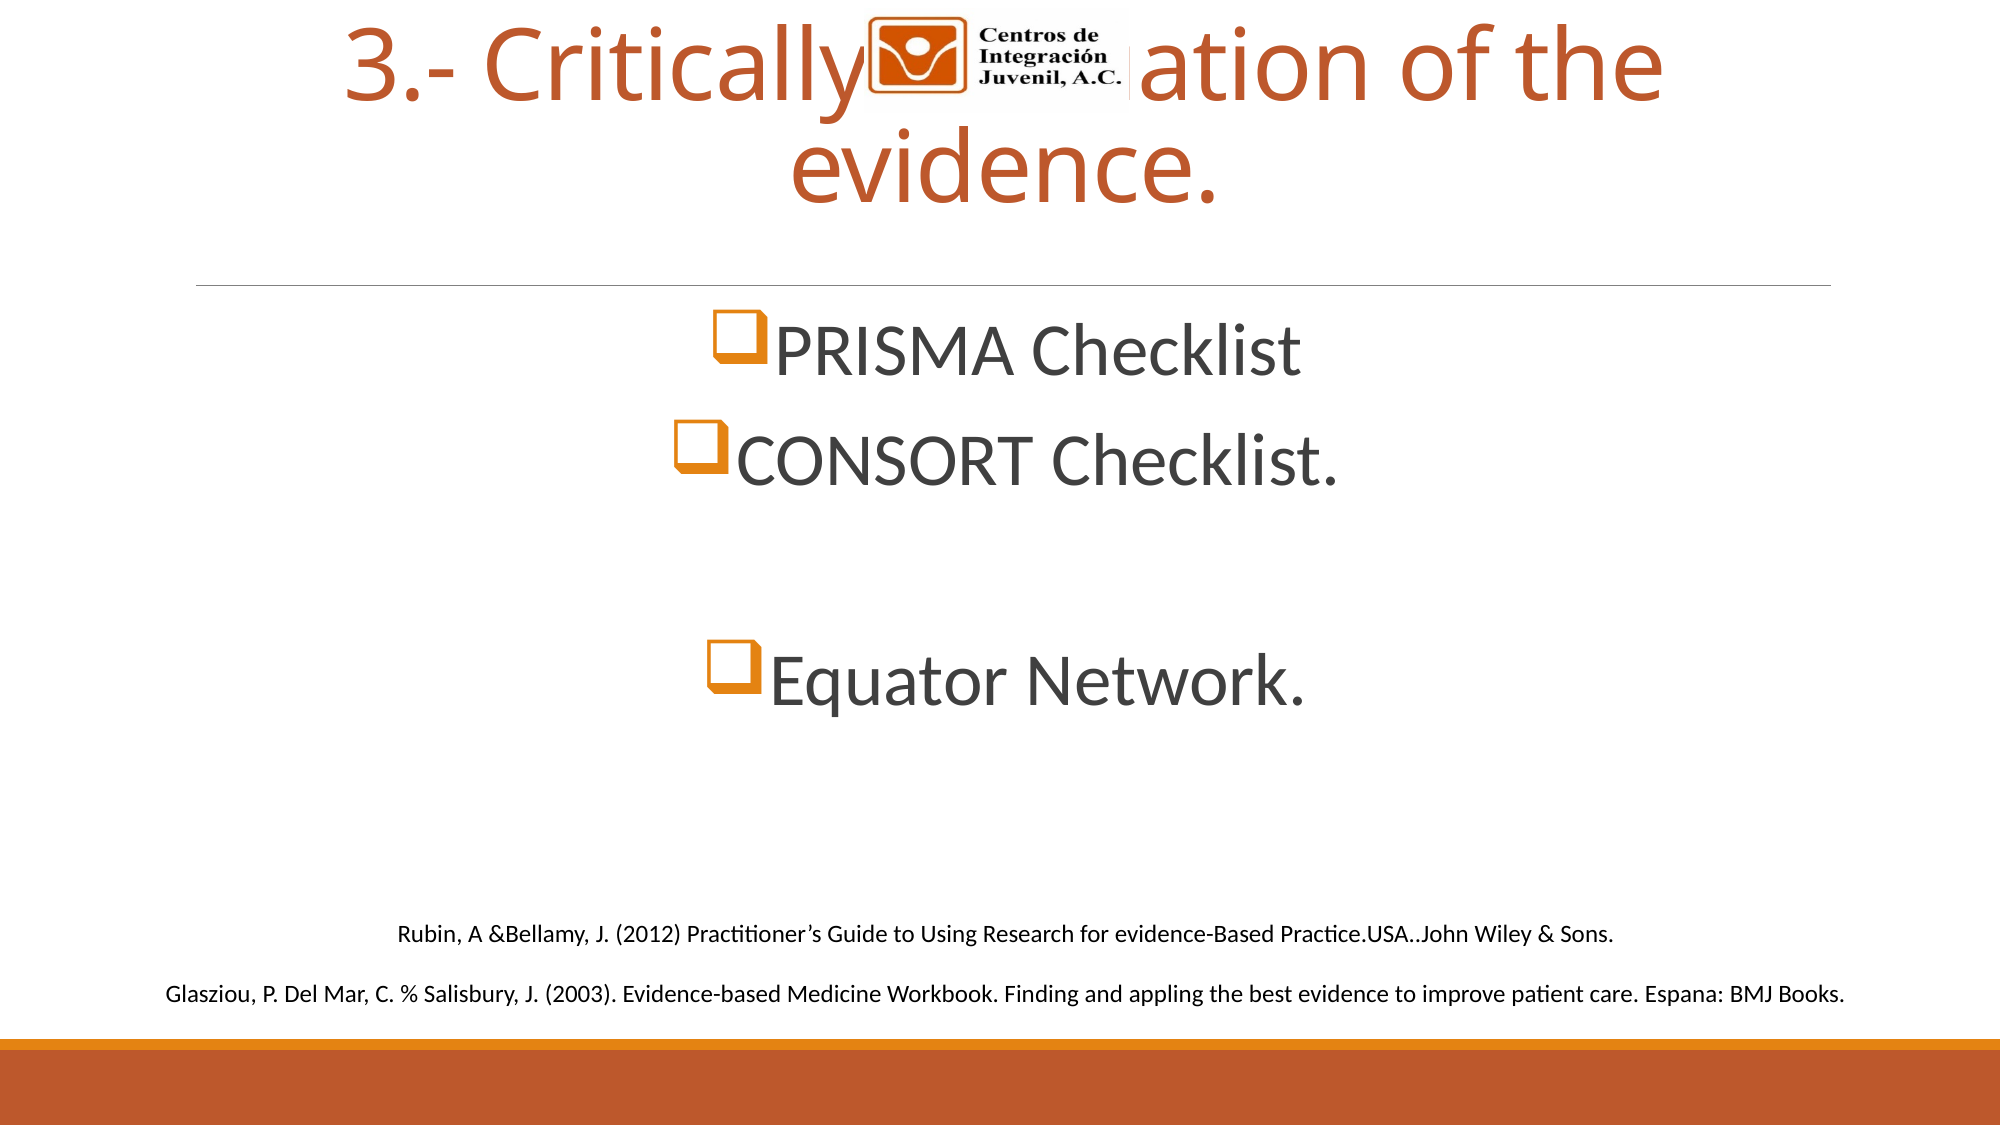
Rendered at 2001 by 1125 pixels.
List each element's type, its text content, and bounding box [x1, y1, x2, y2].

picture [863, 7, 1129, 113]
list PRISMA Checklist CONSORT Checklist. Equator Network. [180, 302, 1830, 909]
text_box Rubin, A &Bellamy, J. (2012) Practitioner’s Guide to Using Research for evidence-Based Practice.USA..John Wiley & Sons. Glasziou, P. Del Mar, C. % Salisbury, J. (2003). Evidence-based Medicine Workbook. Finding and appling the best evidence to improve patient care. Espana: BMJ Books. [14, 909, 2000, 1015]
title 3.- Critically evaluation of the evidence. [180, 47, 1830, 231]
